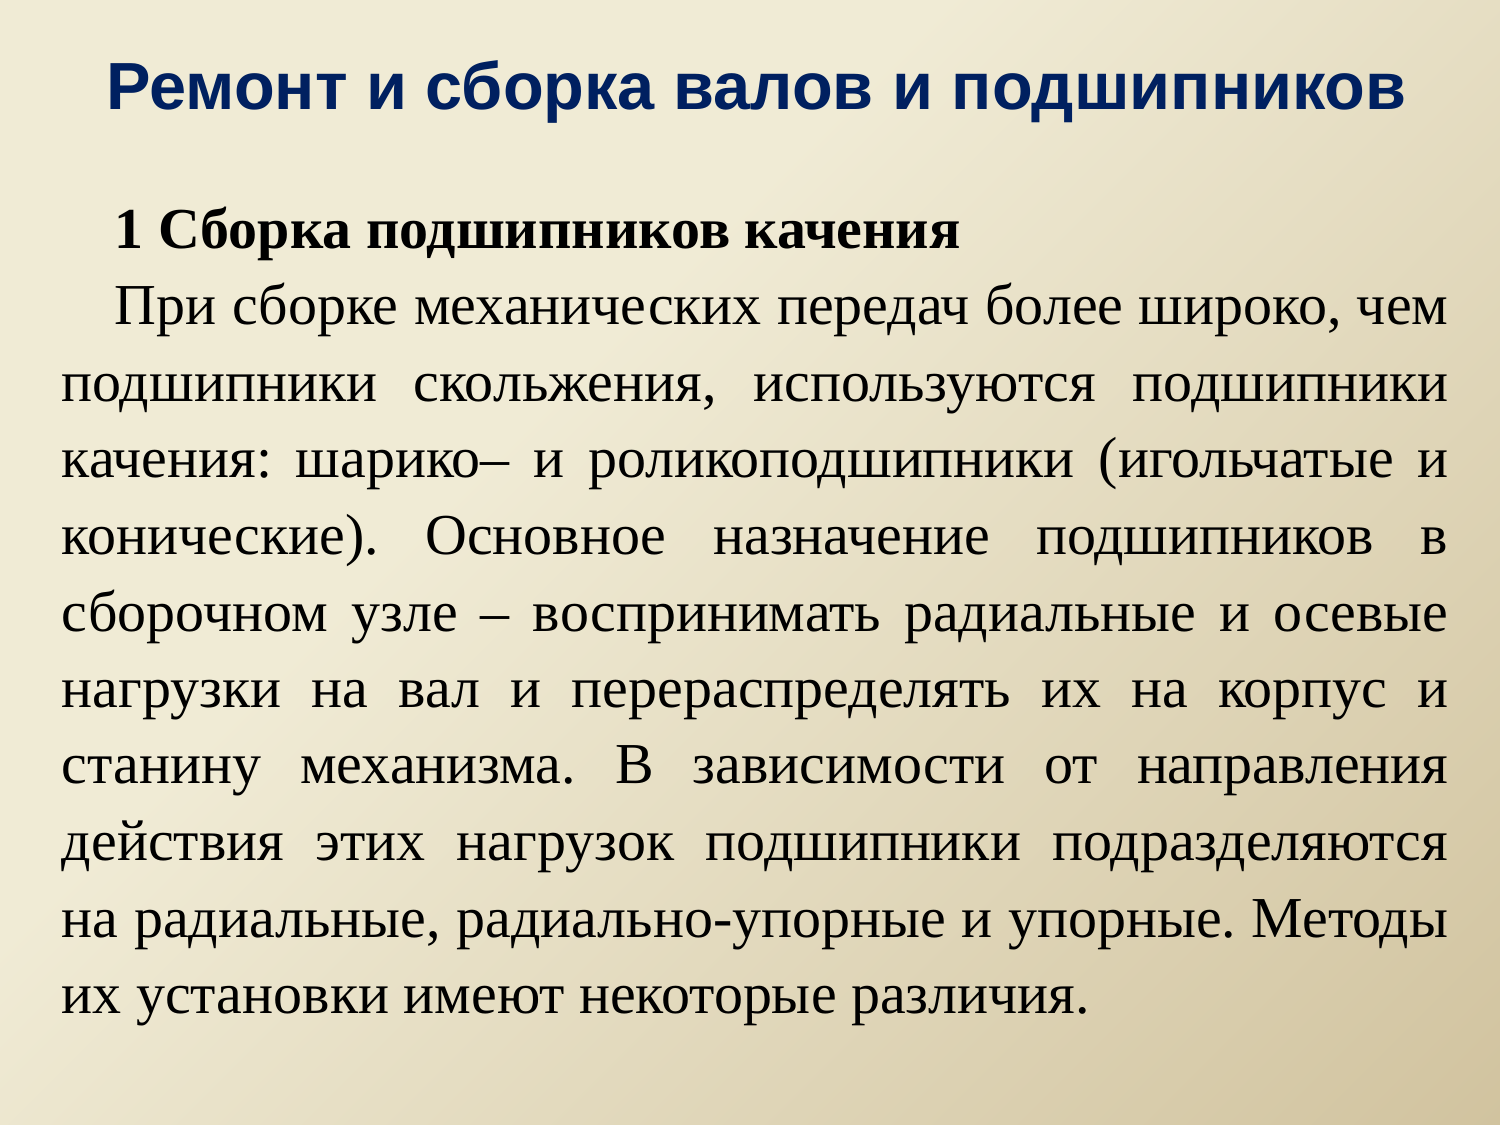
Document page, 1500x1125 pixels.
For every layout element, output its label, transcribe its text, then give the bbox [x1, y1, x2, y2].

title Ремонт и сборка валов и подшипников [82, 23, 1432, 153]
list 1 Сборка подшипников качения При сборке механических передач более широко, чем подшипники скольжения, используются подшипники качения: шарико– и роликоподшипники (игольчатые и конические). Основное назначение подшипников в сборочном узле – воспринимать радиальные и осевые нагрузки на вал и перераспределять их на корпус и станину механизма. В зависимости от направления действия этих нагрузок подшипники подразделяются на радиальные, радиально-упорные и упорные. Методы их установки имеют некоторые различия. [46, 175, 1465, 1090]
